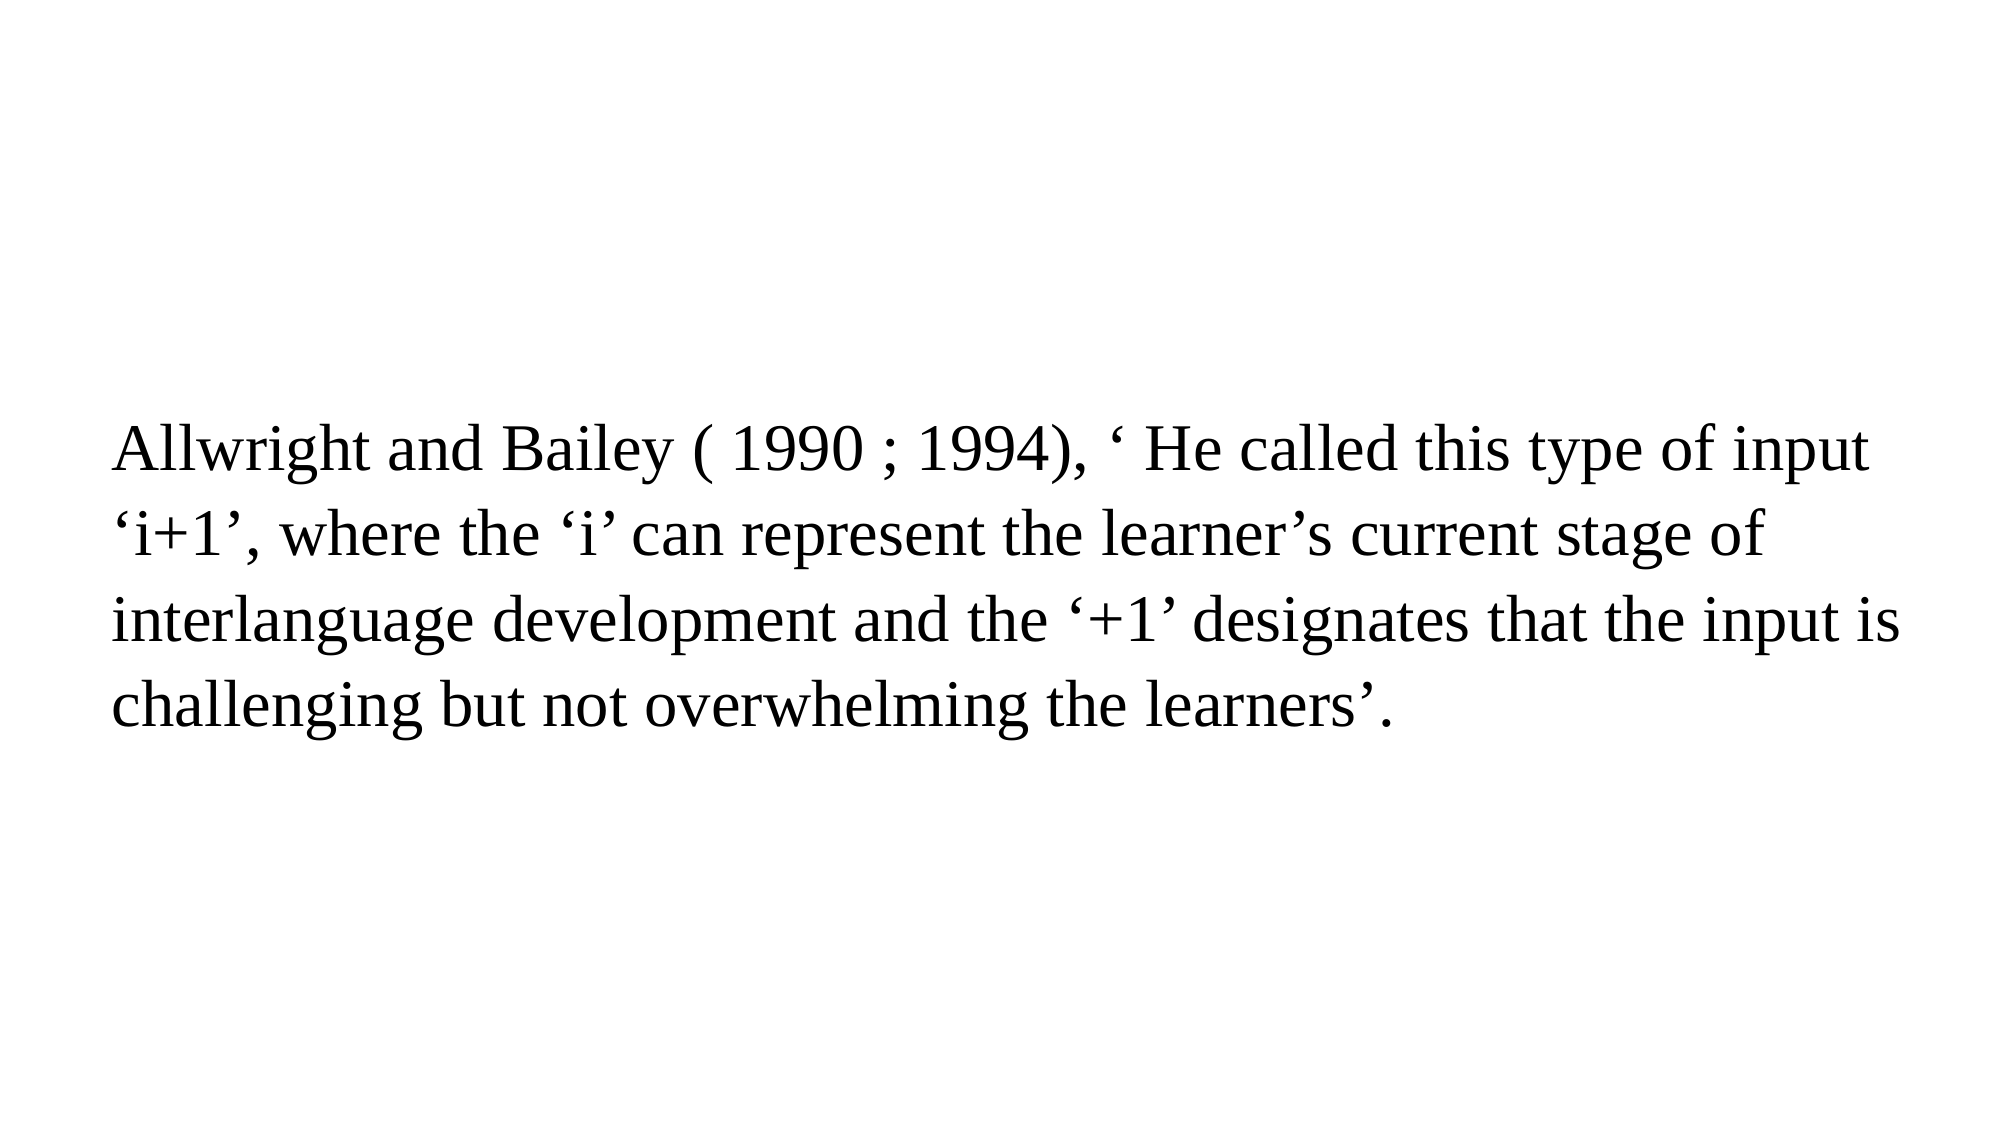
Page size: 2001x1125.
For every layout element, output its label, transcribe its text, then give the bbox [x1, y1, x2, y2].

text_box Allwright and Bailey ( 1990 ; 1994), ‘ He called this type of input ‘i+1’, where the ‘i’ can represent the learner’s current stage of interlanguage development and the ‘+1’ designates that the input is challenging but not overwhelming the learners’. [97, 390, 1978, 748]
